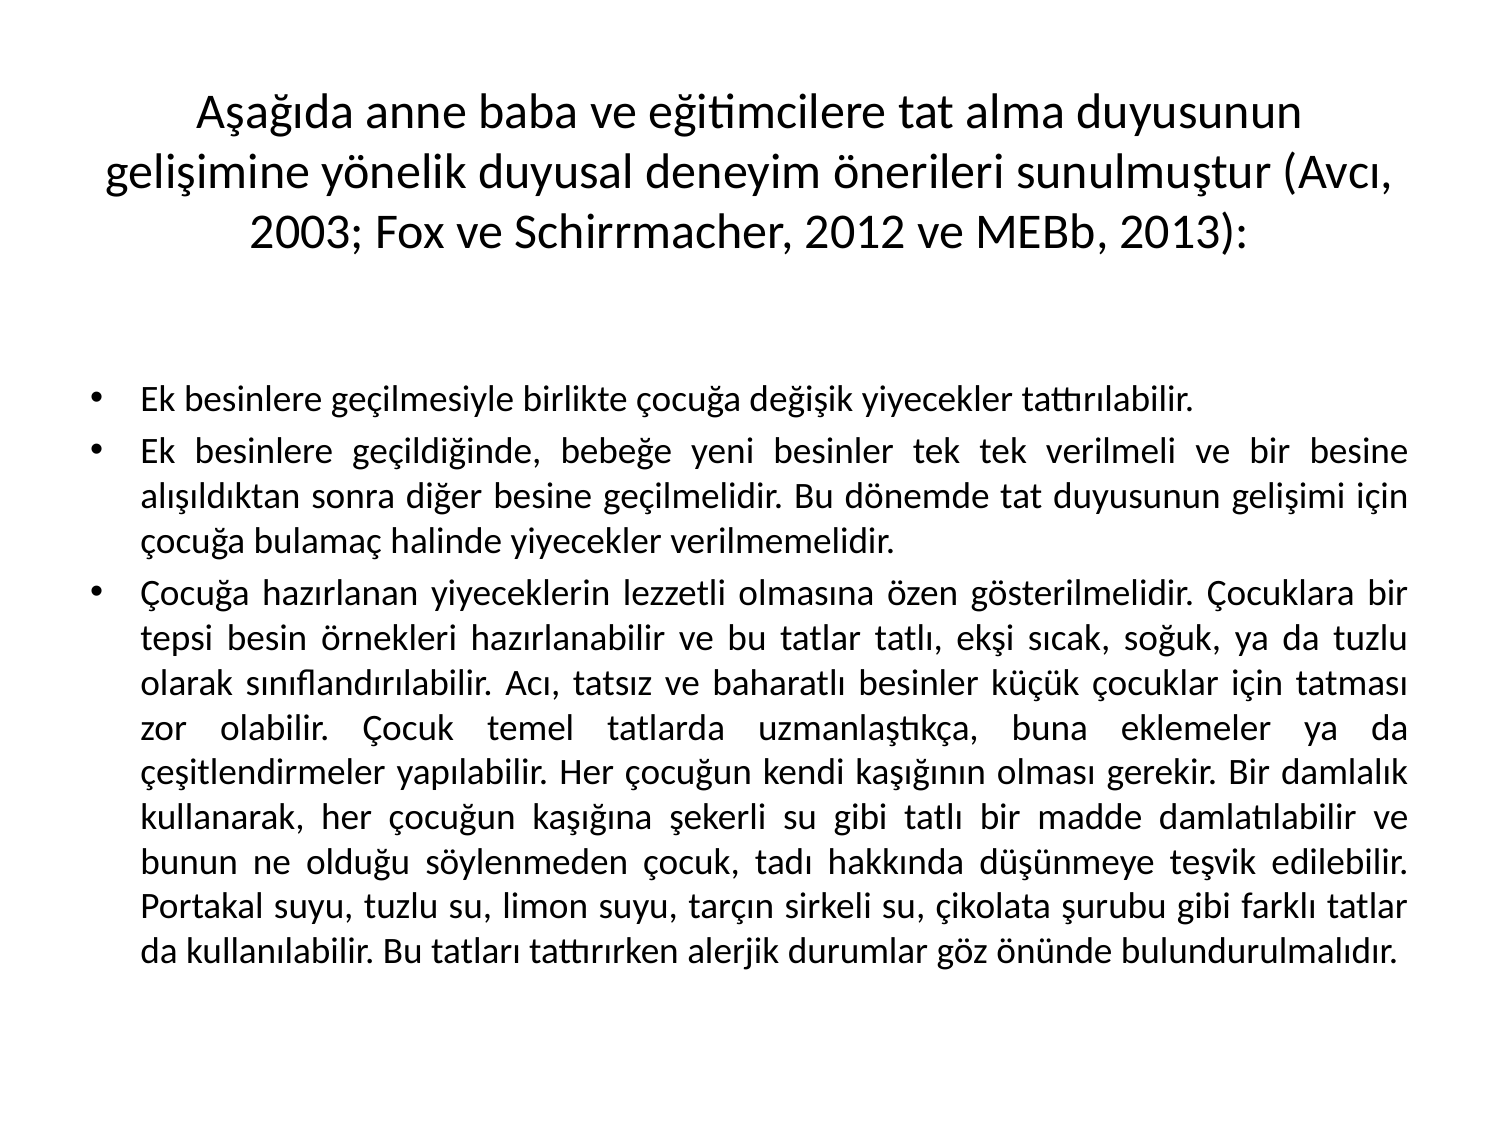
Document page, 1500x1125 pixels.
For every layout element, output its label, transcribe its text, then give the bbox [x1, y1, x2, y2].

list Ek besinlere geçilmesiyle birlikte çocuğa değişik yiyecekler tattırılabilir. Ek besinlere geçildiğinde, bebeğe yeni besinler tek tek verilmeli ve bir besine alışıldıktan sonra diğer besine geçilmelidir. Bu dönemde tat duyusunun gelişimi için çocuğa bulamaç halinde yiyecekler verilmemelidir. Çocuğa hazırlanan yiyeceklerin lezzetli olmasına özen gösterilmelidir. Çocuklara bir tepsi besin örnekleri hazırlanabilir ve bu tatlar tatlı, ekşi sıcak, soğuk, ya da tuzlu olarak sınıflandırılabilir. Acı, tatsız ve baharatlı besinler küçük çocuklar için tatması zor olabilir. Çocuk temel tatlarda uzmanlaştıkça, buna eklemeler ya da çeşitlendirmeler yapılabilir. Her çocuğun kendi kaşığının olması gerekir. Bir damlalık kullanarak, her çocuğun kaşığına şekerli su gibi tatlı bir madde damlatılabilir ve bunun ne olduğu söylenmeden çocuk, tadı hakkında düşünmeye teşvik edilebilir. Portakal suyu, tuzlu su, limon suyu, tarçın sirkeli su, çikolata şurubu gibi farklı tatlar da kullanılabilir. Bu tatları tattırırken alerjik durumlar göz önünde bulundurulmalıdır. [75, 262, 1425, 1005]
title Aşağıda anne baba ve eğitimcilere tat alma duyusunun gelişimine yönelik duyusal deneyim önerileri sunulmuştur (Avcı, 2003; Fox ve Schirrmacher, 2012 ve MEBb, 2013): [75, 45, 1425, 233]
